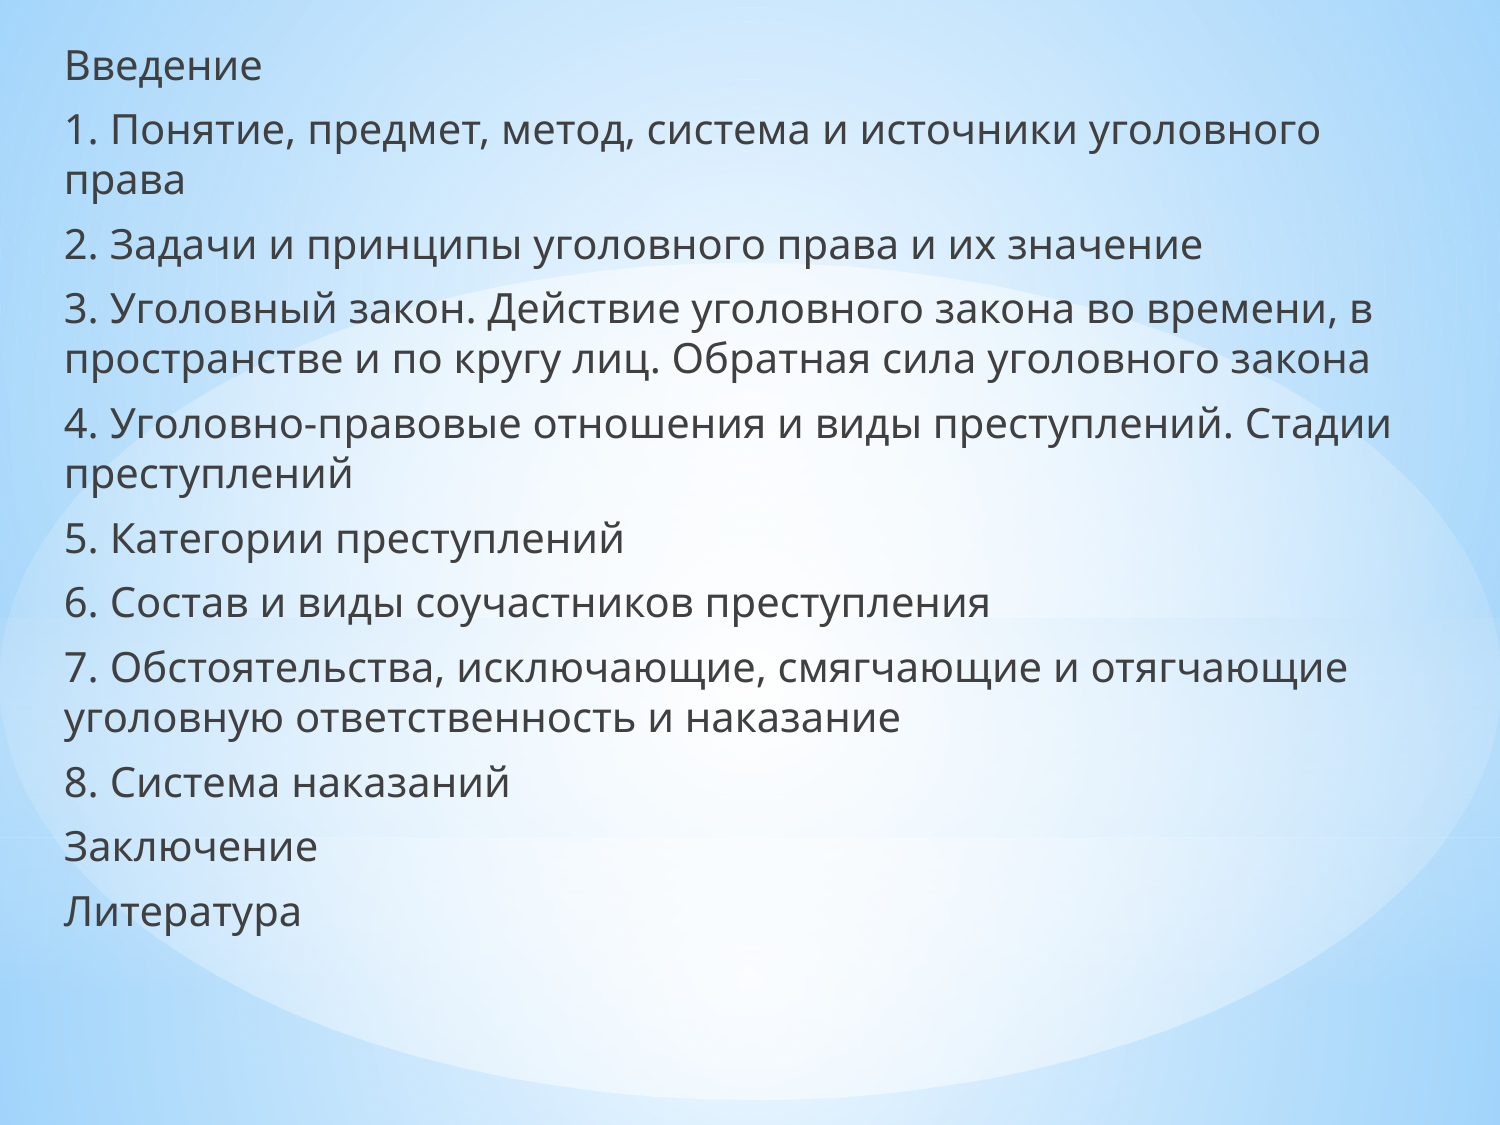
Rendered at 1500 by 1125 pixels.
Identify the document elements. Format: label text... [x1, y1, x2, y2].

list Введение 1. Понятие, предмет, метод, система и источники уголовного права 2. Задачи и принципы уголовного права и их значение 3. Уголовный закон. Действие уголовного закона во времени, в пространстве и по кругу лиц. Обратная сила уголовного закона 4. Уголовно-правовые отношения и виды преступлений. Стадии преступлений 5. Категории преступлений 6. Состав и виды соучастников преступления 7. Обстоятельства, исключающие, смягчающие и отягчающие уголовную ответственность и наказание 8. Система наказаний Заключение Литература [41, 30, 1459, 1094]
